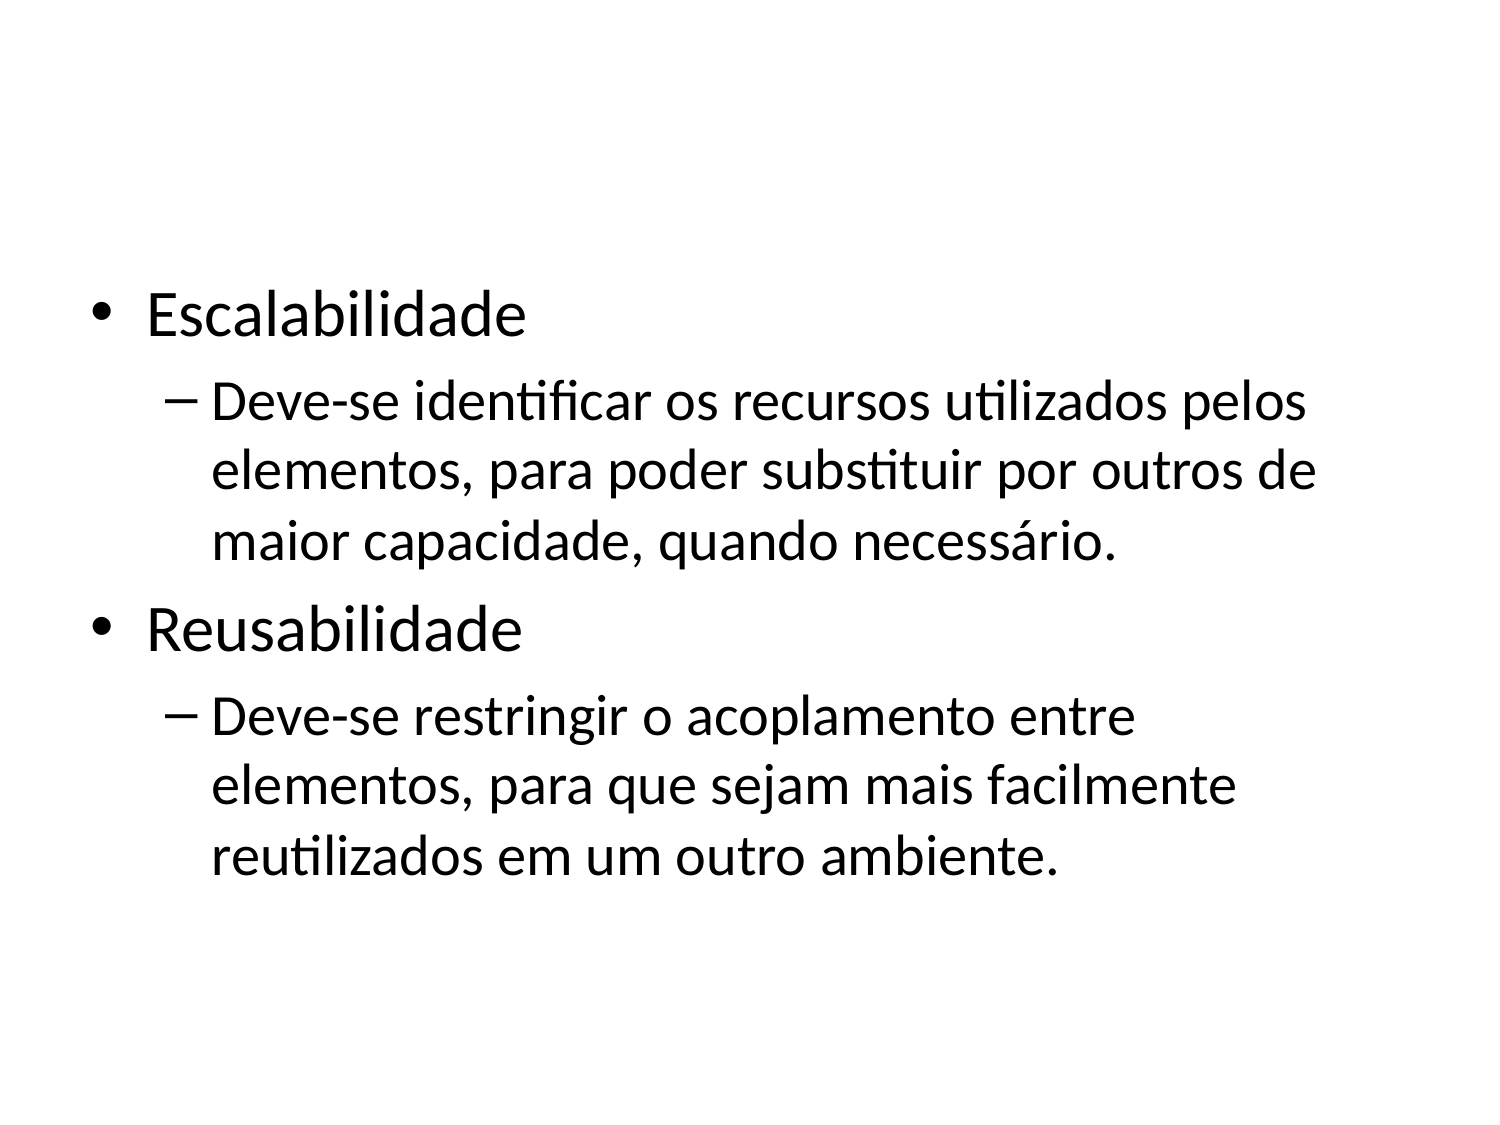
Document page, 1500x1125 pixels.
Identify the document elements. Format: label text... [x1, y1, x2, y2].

list Escalabilidade Deve-se identificar os recursos utilizados pelos elementos, para poder substituir por outros de maior capacidade, quando necessário. Reusabilidade Deve-se restringir o acoplamento entre elementos, para que sejam mais facilmente reutilizados em um outro ambiente. [75, 262, 1425, 1005]
